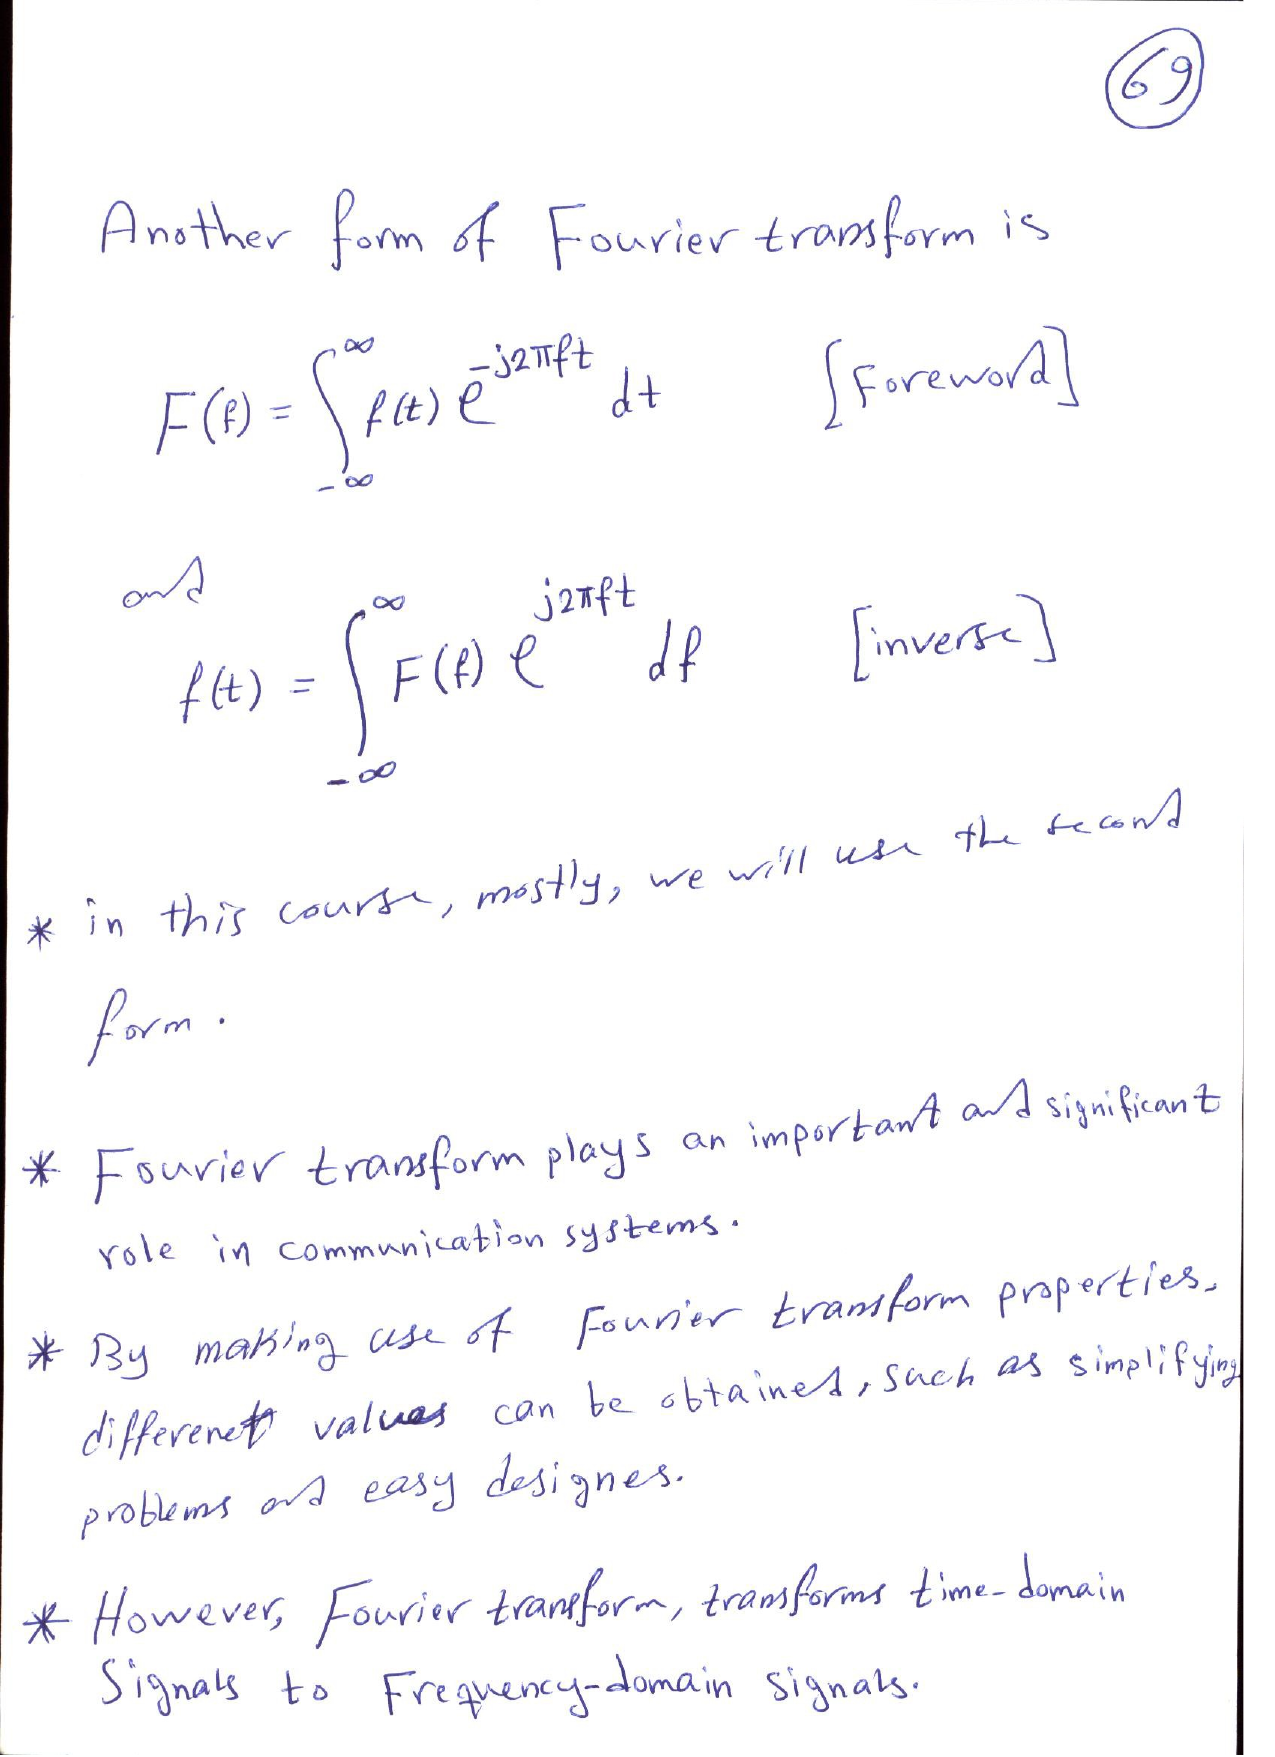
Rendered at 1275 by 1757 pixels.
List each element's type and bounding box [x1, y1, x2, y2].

text_box [0, 0, 1244, 1755]
